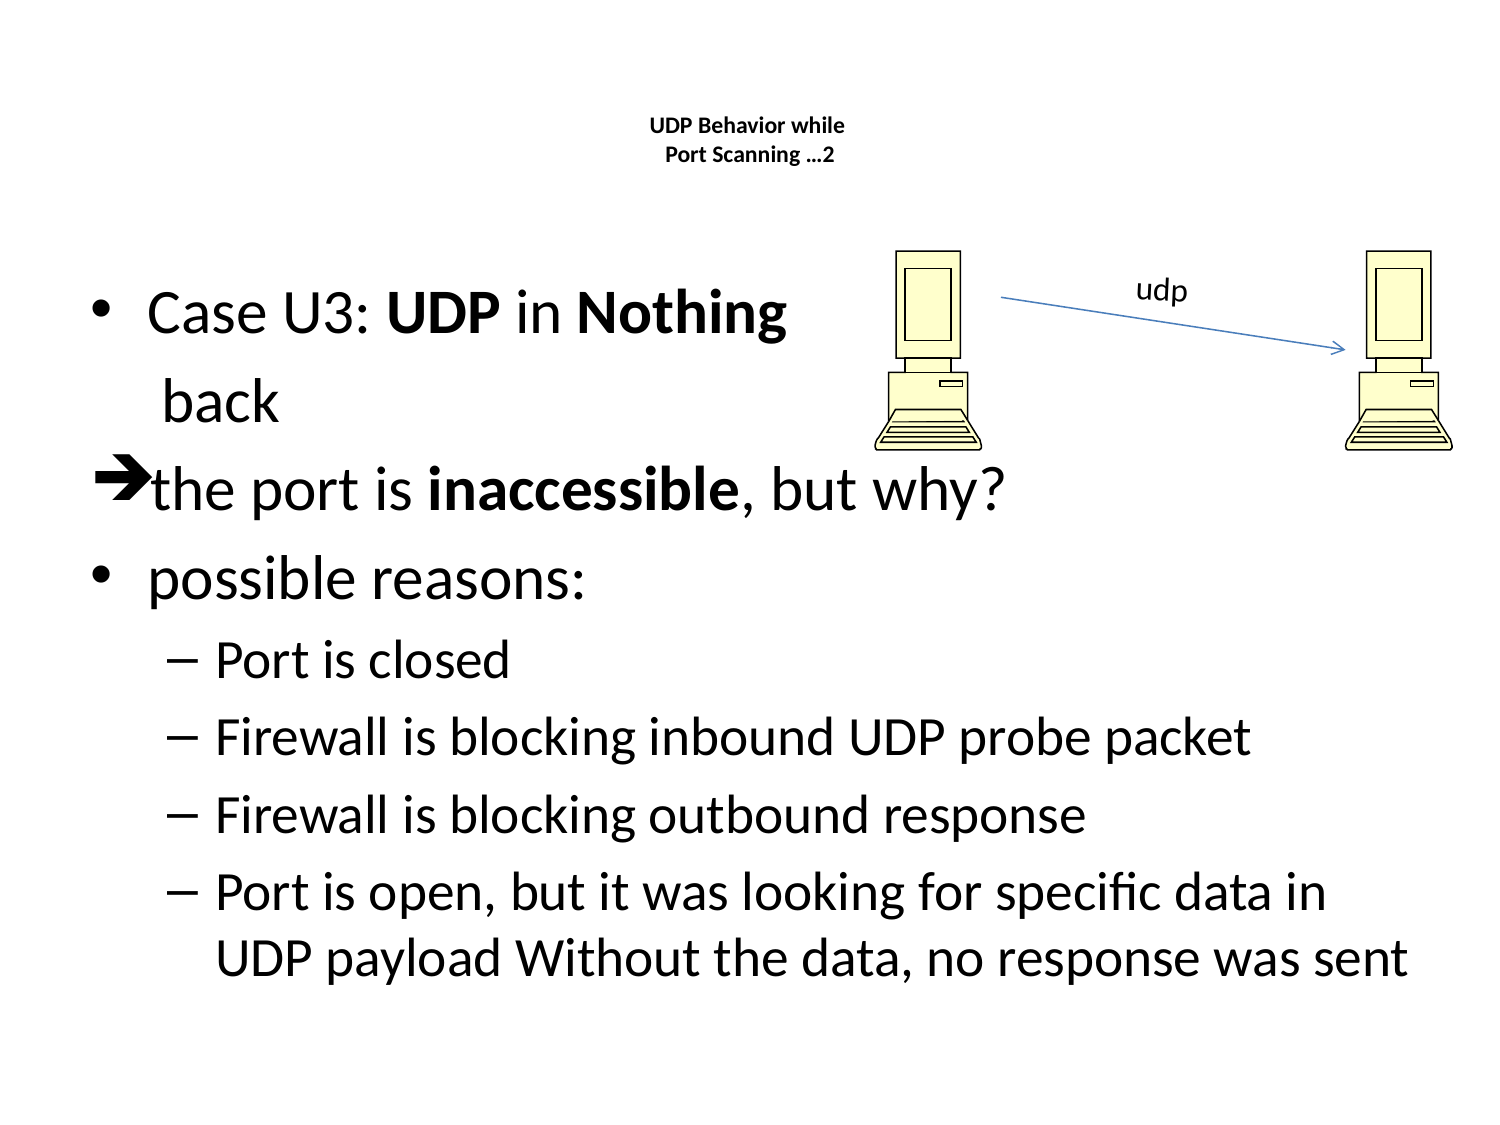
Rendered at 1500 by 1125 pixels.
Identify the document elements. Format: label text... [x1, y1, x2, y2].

list Case U3: UDP in Nothing back the port is inaccessible, but why? possible reasons: Port is closed Firewall is blocking inbound UDP probe packet Firewall is blocking outbound response Port is open, but it was looking for specific data in UDP payload Without the data, no response was sent [75, 262, 1425, 1005]
title UDP Behavior while Port Scanning …2 [75, 45, 1425, 233]
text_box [874, 250, 1453, 451]
